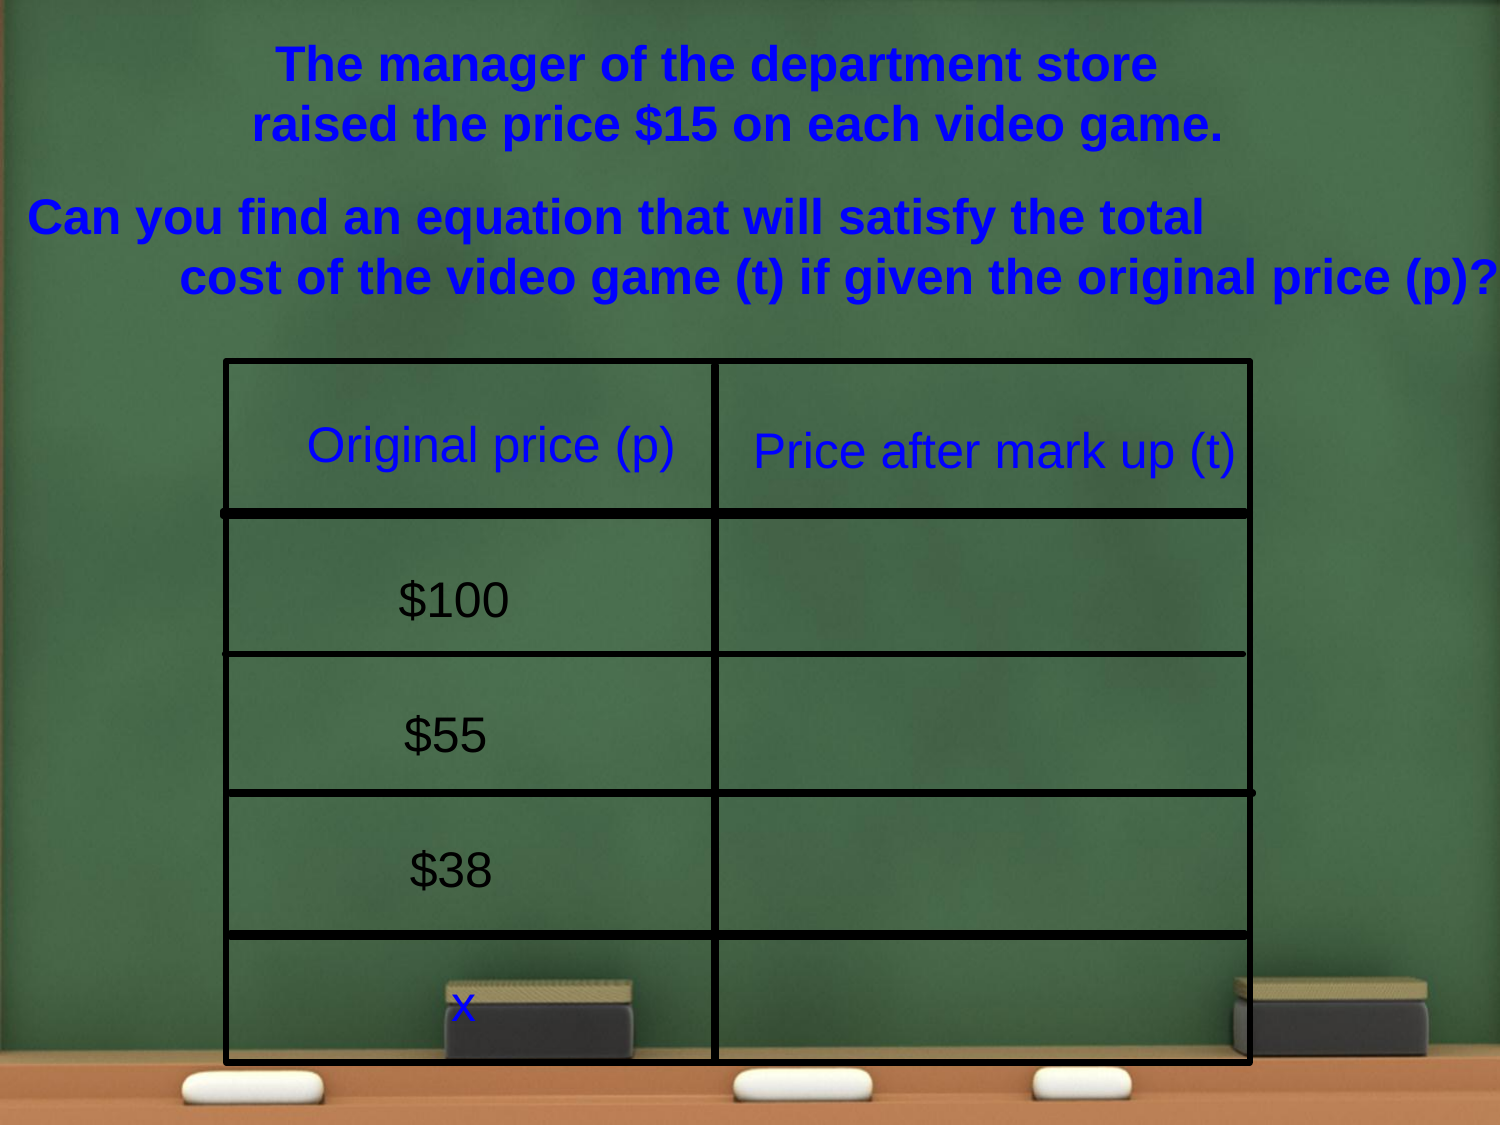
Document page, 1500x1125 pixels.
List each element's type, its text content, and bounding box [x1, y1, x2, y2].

text_box [222, 652, 712, 656]
text_box Can you find an equation that will satisfy the total cost of the video game (t) if given the original price (p)? [11, 178, 1500, 312]
text_box [718, 509, 1247, 518]
text_box $38 [397, 831, 544, 904]
text_box [228, 790, 712, 796]
text_box [718, 652, 1246, 656]
text_box Original price (p) [294, 406, 700, 479]
text_box [718, 931, 1247, 938]
text_box x [438, 965, 566, 1038]
text_box The manager of the department store raised the price $15 on each video game. [236, 25, 1268, 158]
text_box [224, 359, 1252, 790]
text_box $100 [386, 561, 563, 634]
picture [0, 0, 1500, 1125]
text_box [221, 509, 712, 518]
text_box [224, 656, 712, 1064]
text_box Price after mark up (t) [740, 412, 1270, 485]
text_box [712, 363, 718, 1064]
text_box $55 [391, 696, 539, 769]
text_box [718, 790, 1254, 796]
text_box [229, 931, 712, 938]
text_box [718, 796, 1252, 1064]
